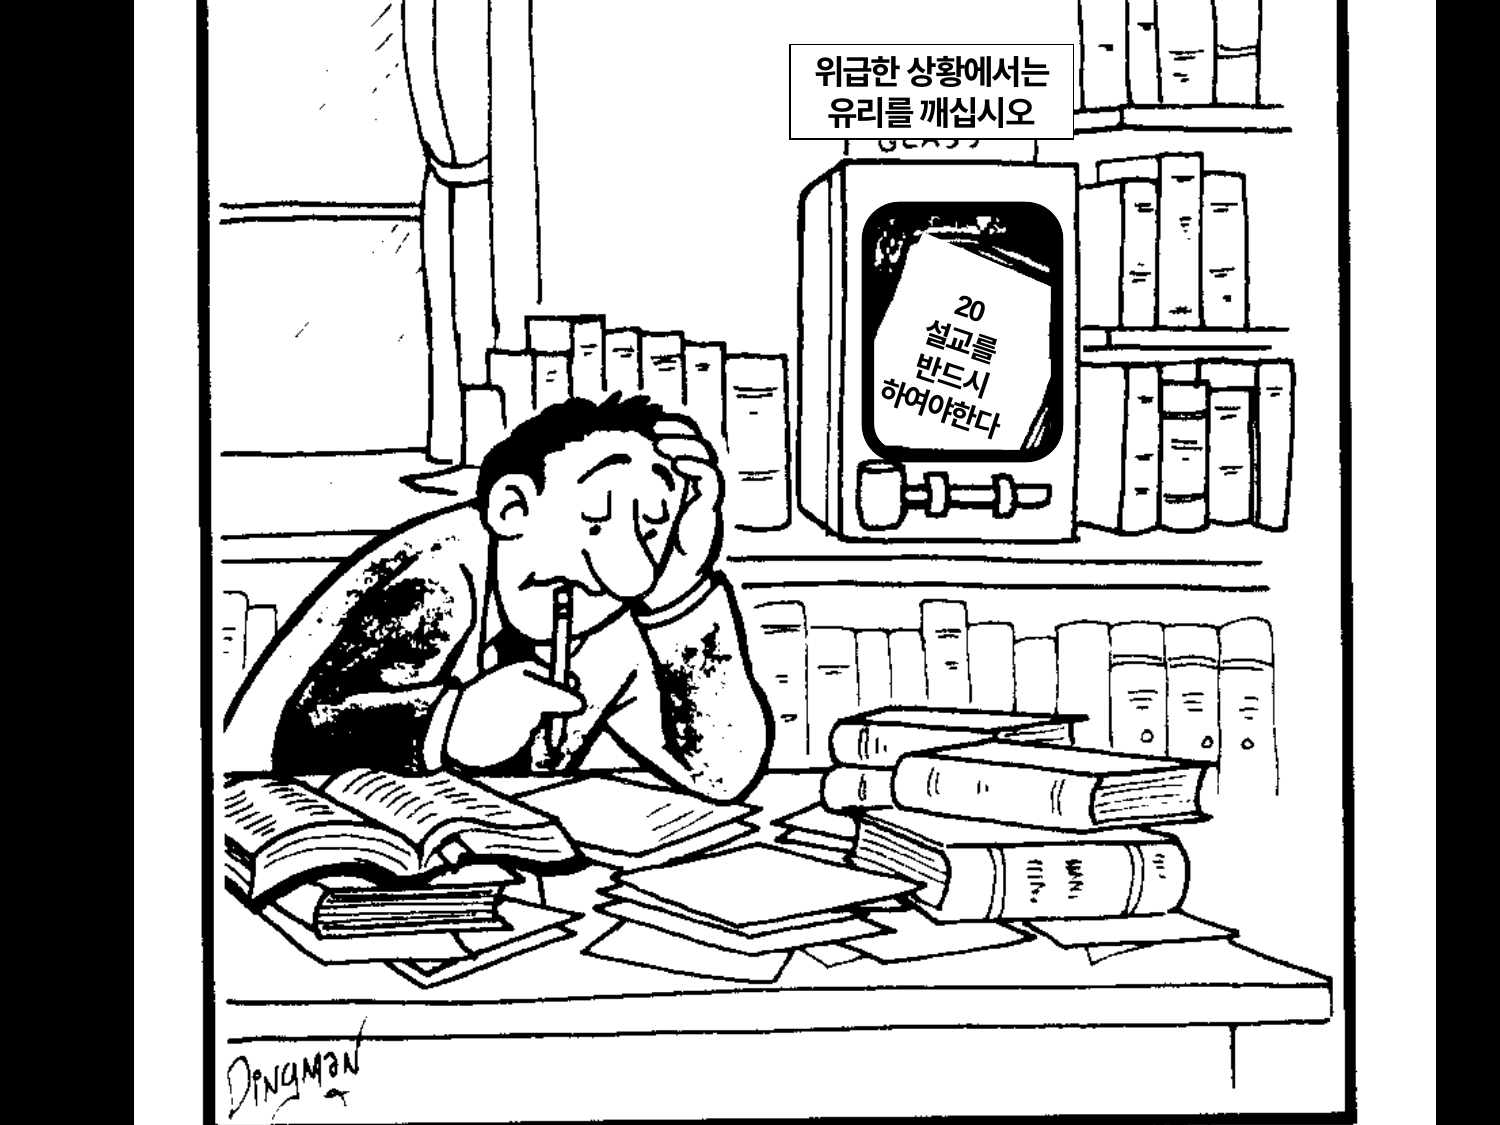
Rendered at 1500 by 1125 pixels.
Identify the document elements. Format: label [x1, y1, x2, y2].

text_box [867, 207, 1058, 457]
picture [134, 0, 1436, 1125]
